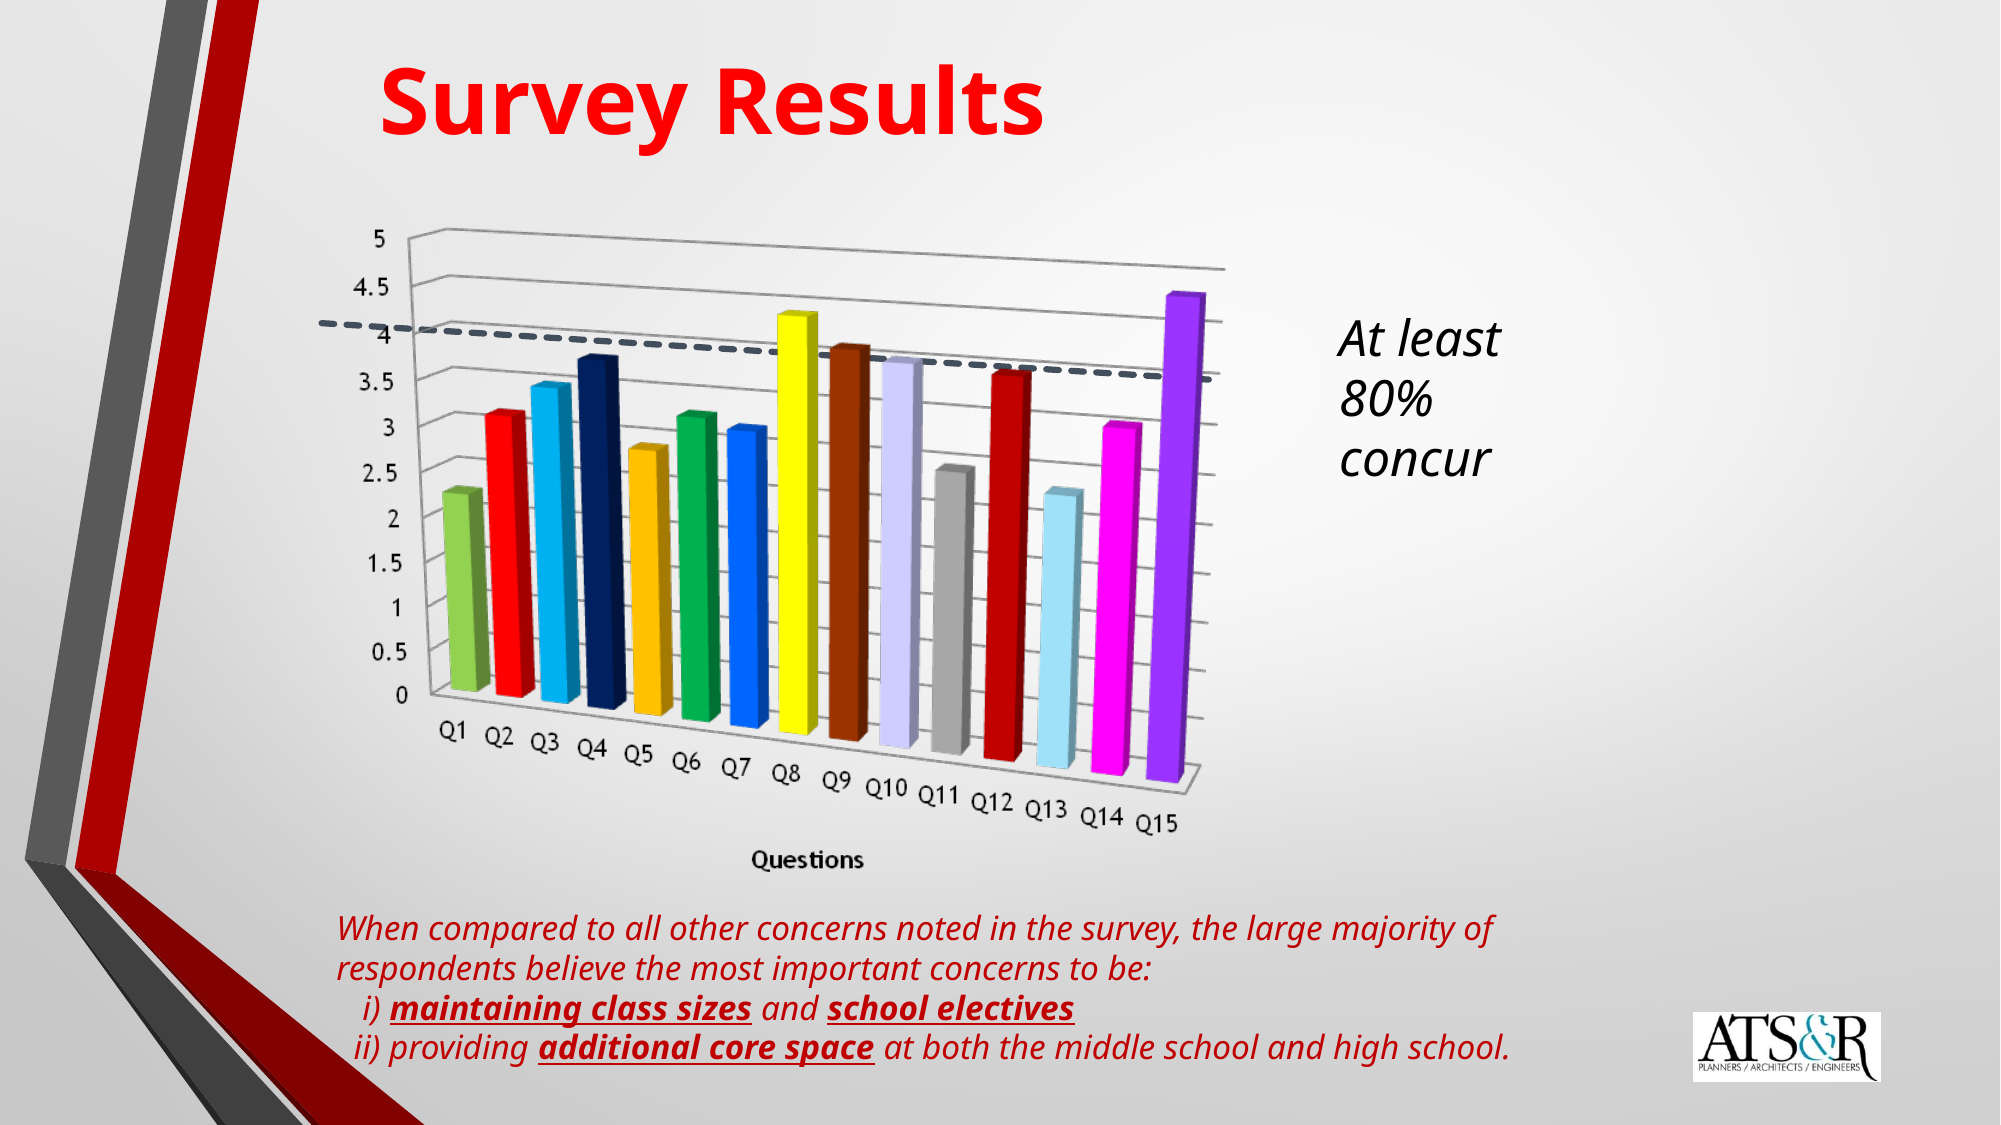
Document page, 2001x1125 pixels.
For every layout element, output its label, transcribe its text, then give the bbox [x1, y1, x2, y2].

text_box At least 80% concur [1324, 298, 1567, 494]
text_box When compared to all other concerns noted in the survey, the large majority of respondents believe the most important concerns to be: i) maintaining class sizes and school electives ii) providing additional core space at both the middle school and high school. [321, 899, 1651, 1074]
text_box Survey Results [364, 35, 1062, 160]
picture [297, 187, 1302, 884]
picture [1692, 1012, 1881, 1082]
